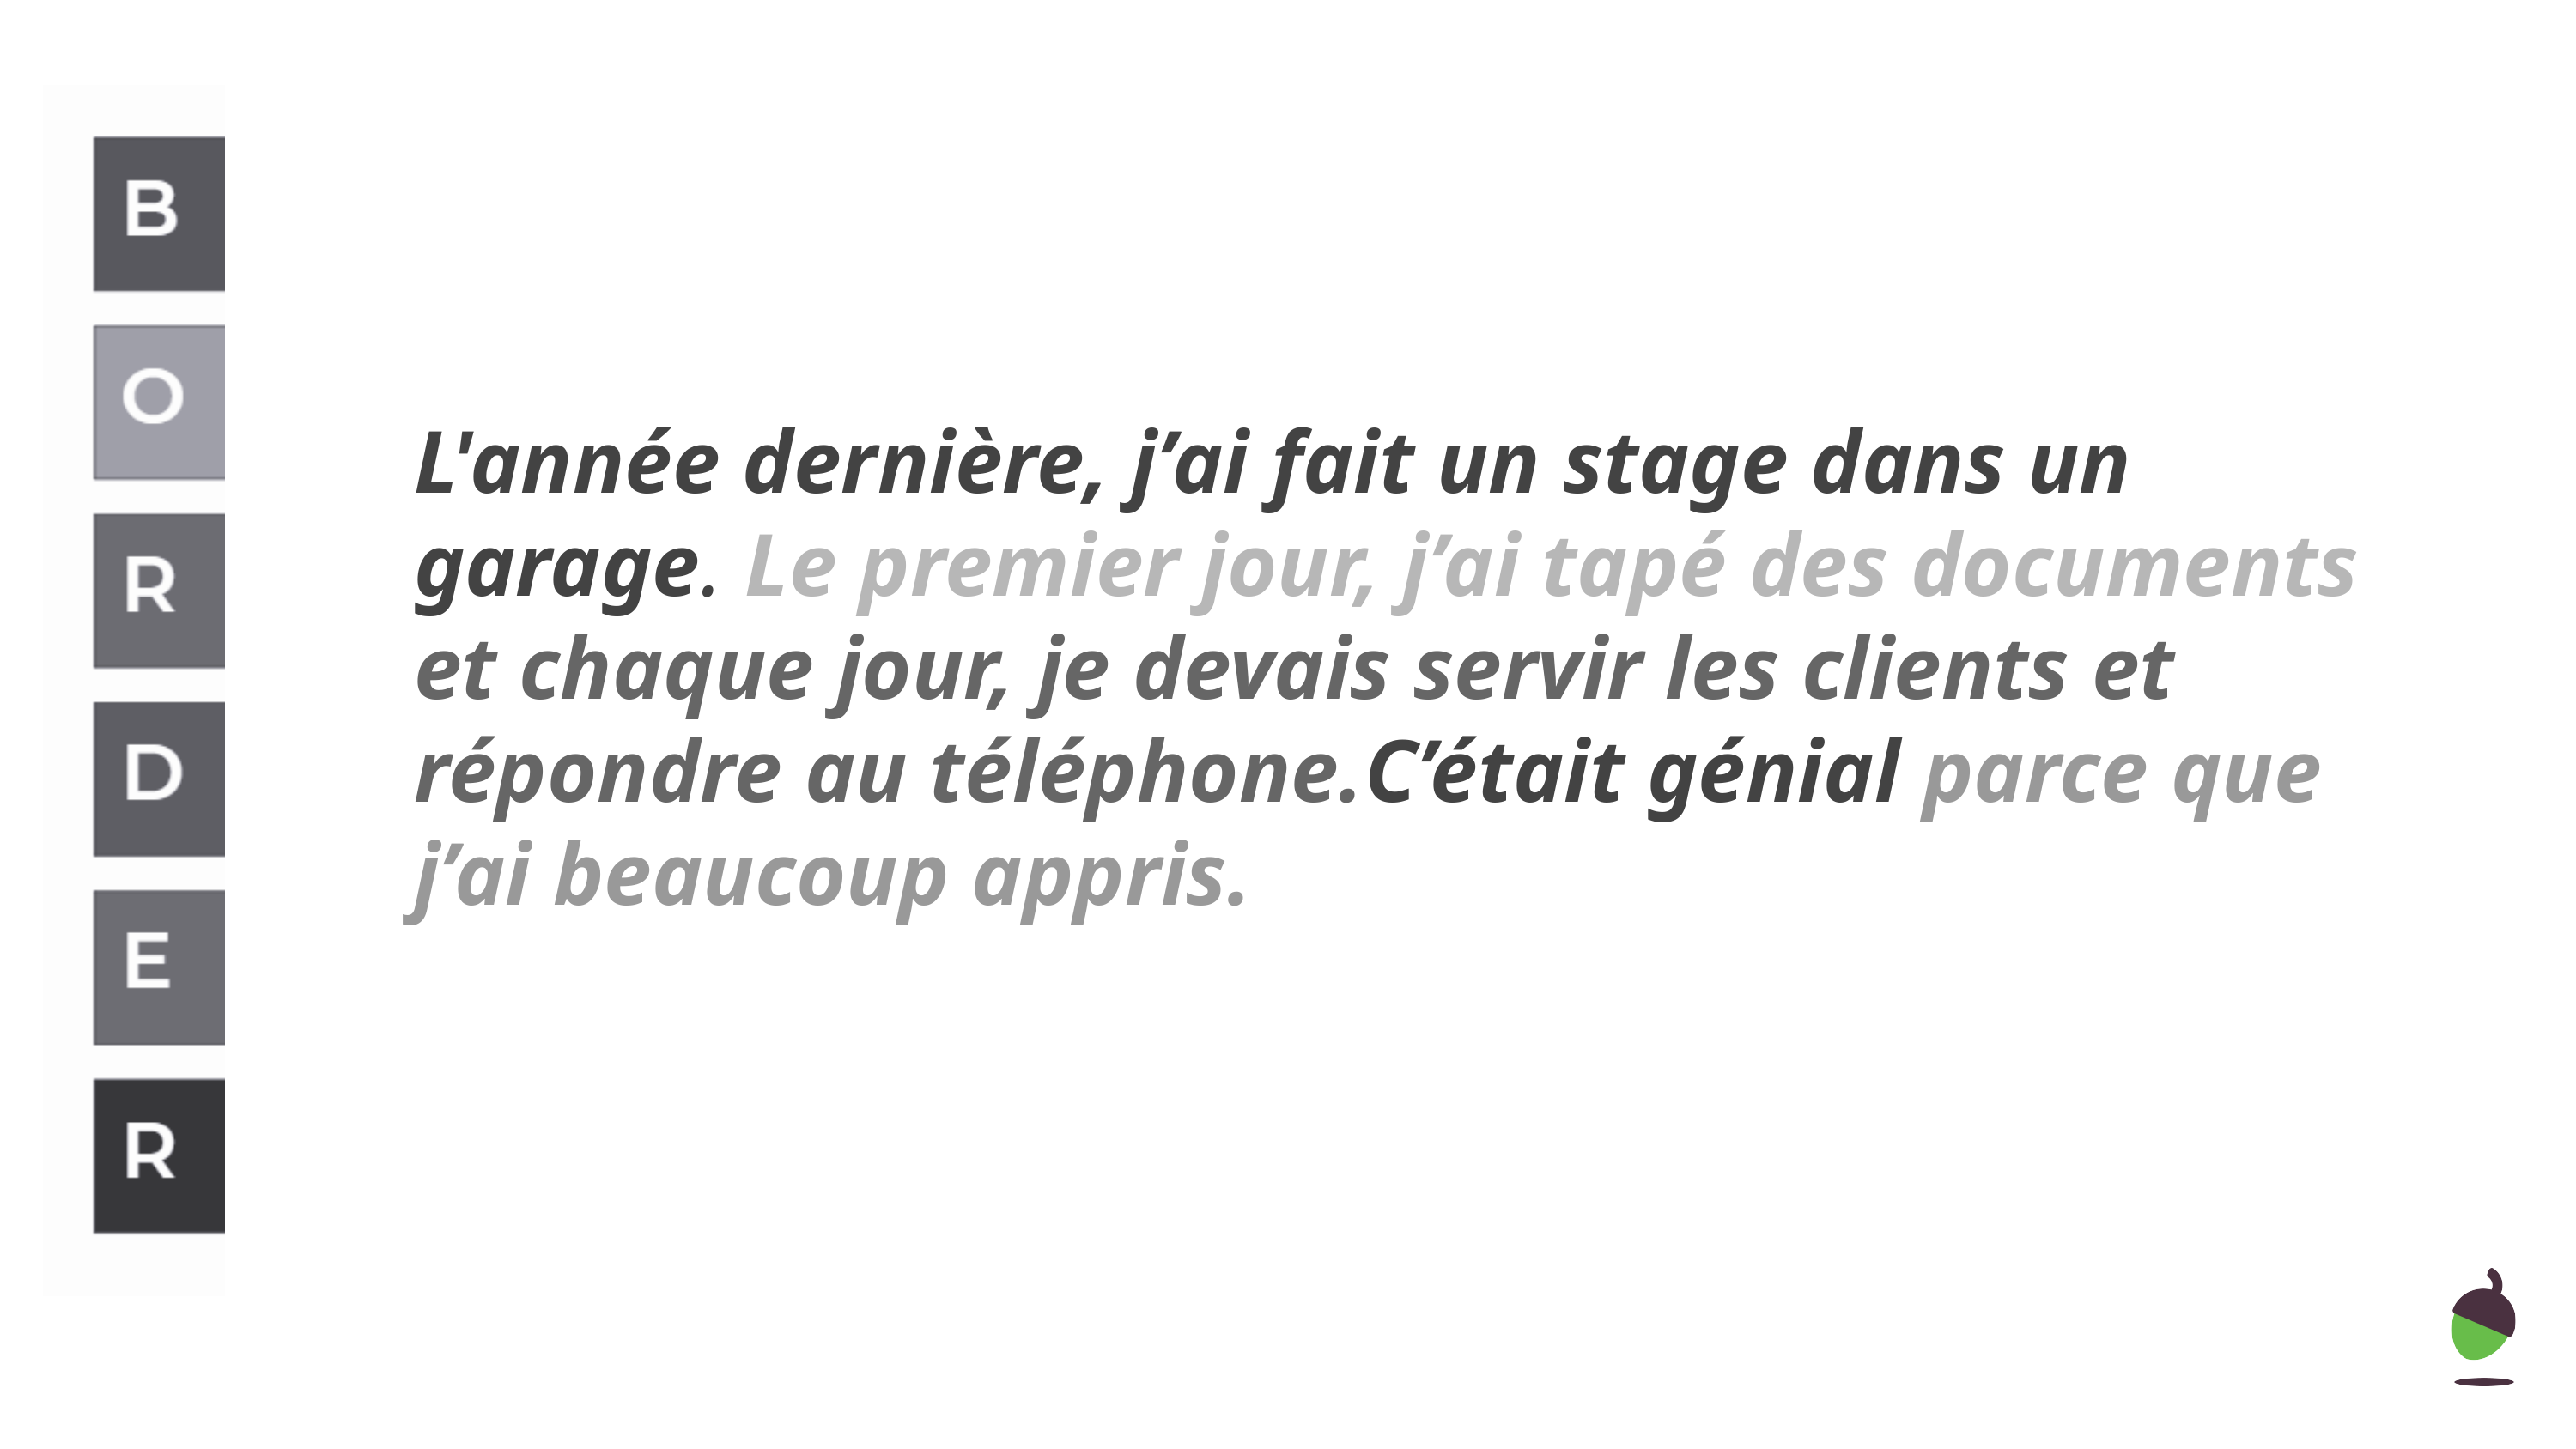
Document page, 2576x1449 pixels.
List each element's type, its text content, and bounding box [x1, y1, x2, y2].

list L'année dernière, j’ai fait un stage dans un garage. Le premier jour, j’ai tapé des documents et chaque jour, je devais servir les clients et répondre au téléphone.C’était génial parce que j’ai beaucoup appris. [414, 304, 2447, 1144]
picture [42, 85, 225, 1297]
picture [2451, 1268, 2516, 1386]
